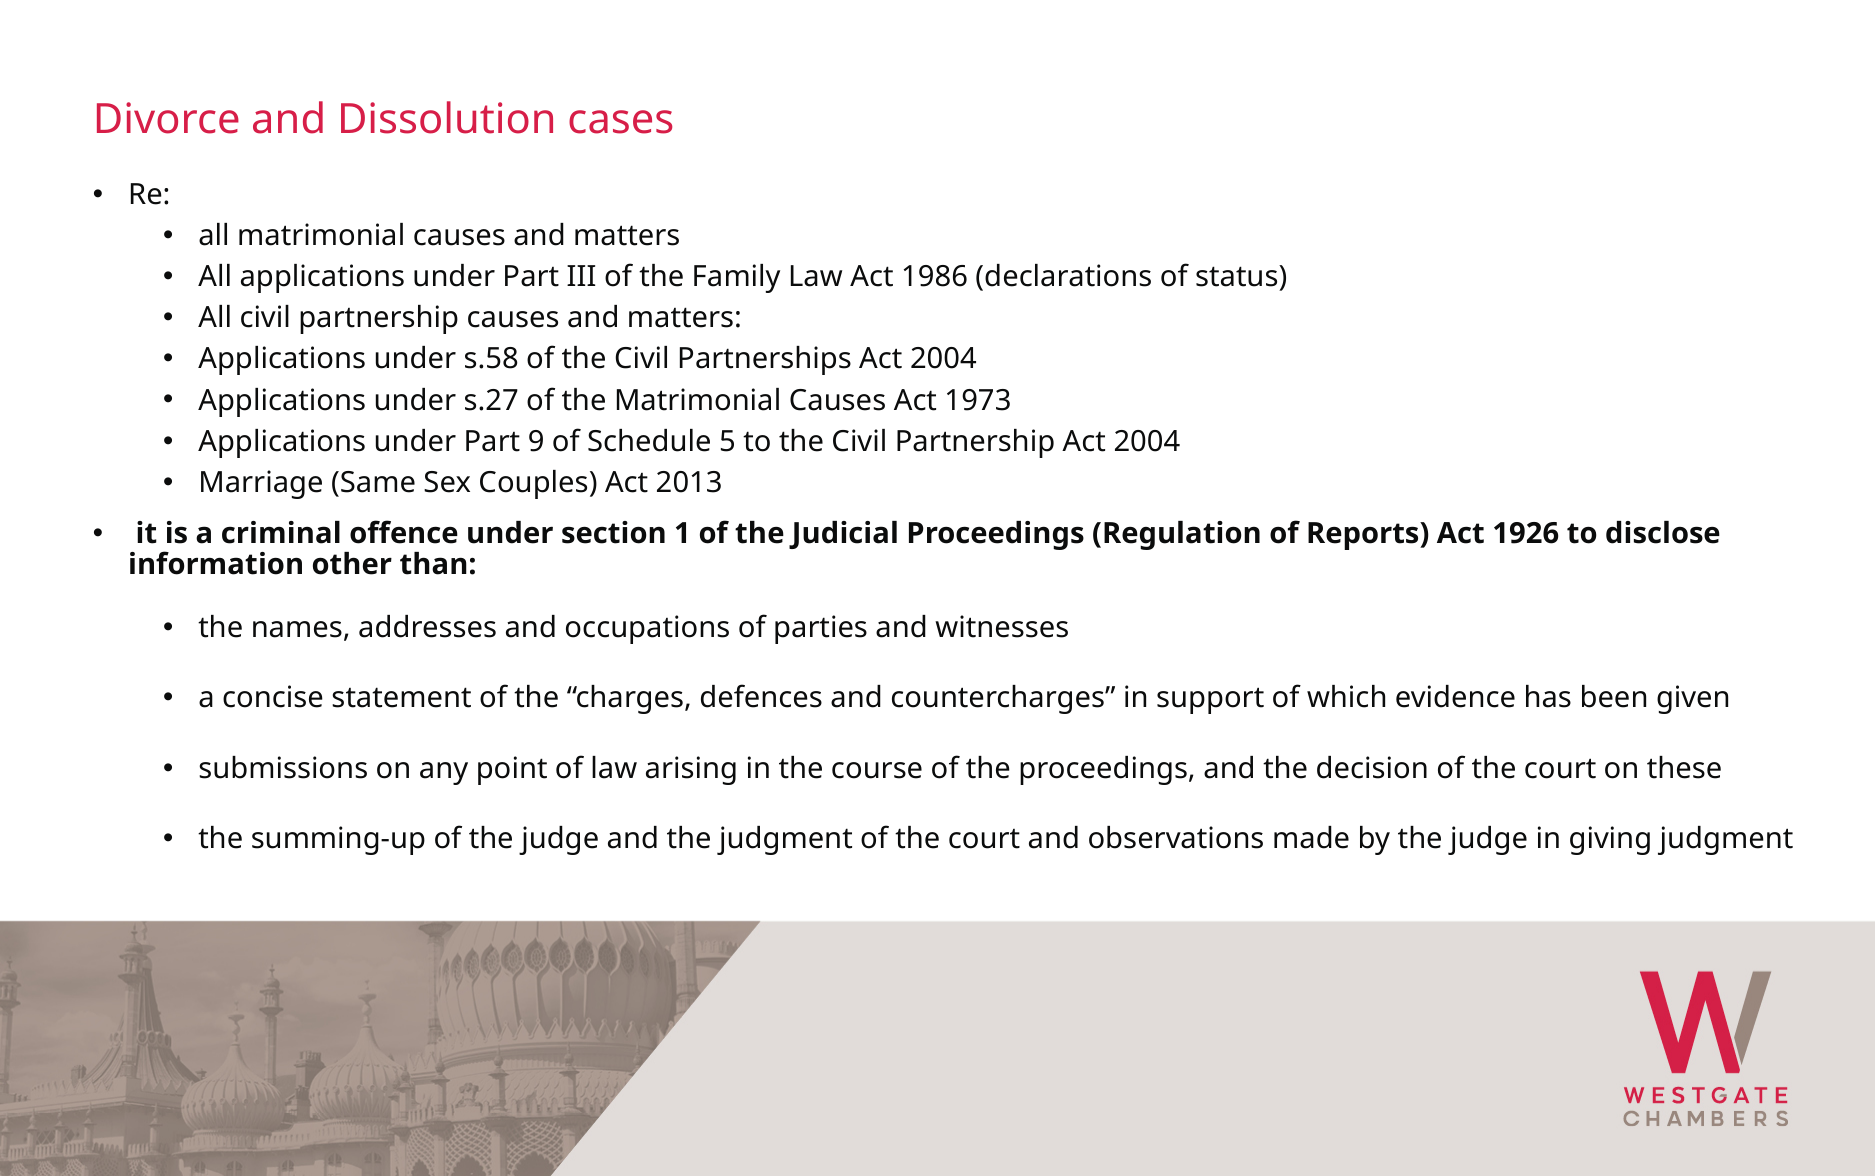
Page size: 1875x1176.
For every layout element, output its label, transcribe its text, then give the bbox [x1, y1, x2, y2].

text_box Re: all matrimonial causes and matters All applications under Part III of the Family Law Act 1986 (declarations of status) All civil partnership causes and matters: Applications under s.58 of the Civil Partnerships Act 2004 Applications under s.27 of the Matrimonial Causes Act 1973 Applications under Part 9 of Schedule 5 to the Civil Partnership Act 2004 Marriage (Same Sex Couples) Act 2013 it is a criminal offence under section 1 of the Judicial Proceedings (Regulation of Reports) Act 1926 to disclose information other than: the names, addresses and occupations of parties and witnesses a concise statement of the “charges, defences and countercharges” in support of which evidence has been given submissions on any point of law arising in the course of the proceedings, and the decision of the court on these the summing-up of the judge and the judgment of the court and observations made by the judge in giving judgment [92, 179, 1800, 869]
picture [0, 0, 1875, 1176]
text_box Divorce and Dissolution cases [92, 91, 1760, 145]
